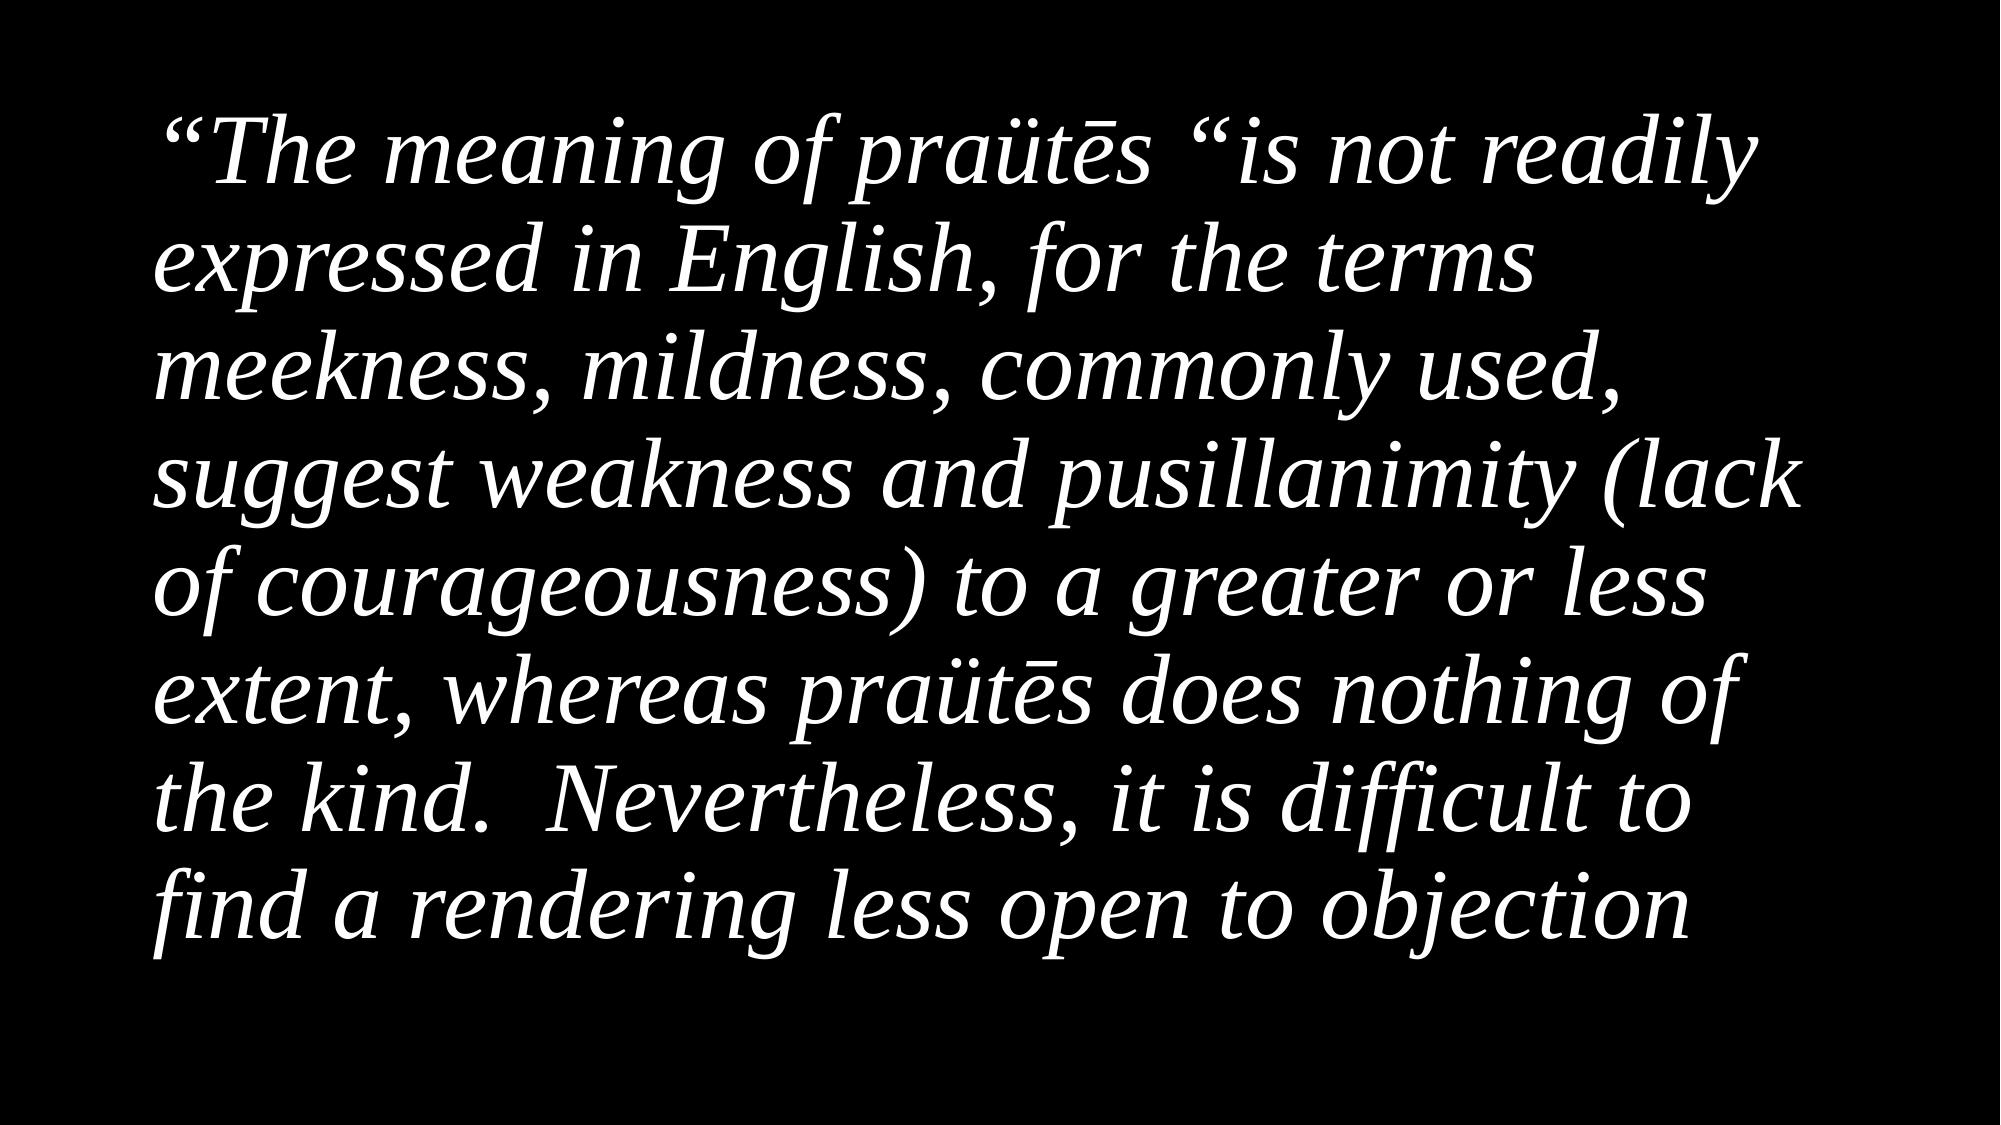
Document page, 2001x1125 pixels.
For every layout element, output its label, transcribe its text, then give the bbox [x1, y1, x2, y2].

list “The meaning of praütēs “is not readily expressed in English, for the terms meekness, mildness, commonly used, suggest weakness and pusillanimity (lack of courageousness) to a greater or less extent, whereas praütēs does nothing of the kind. Nevertheless, it is difficult to find a rendering less open to objection [137, 90, 1863, 1014]
